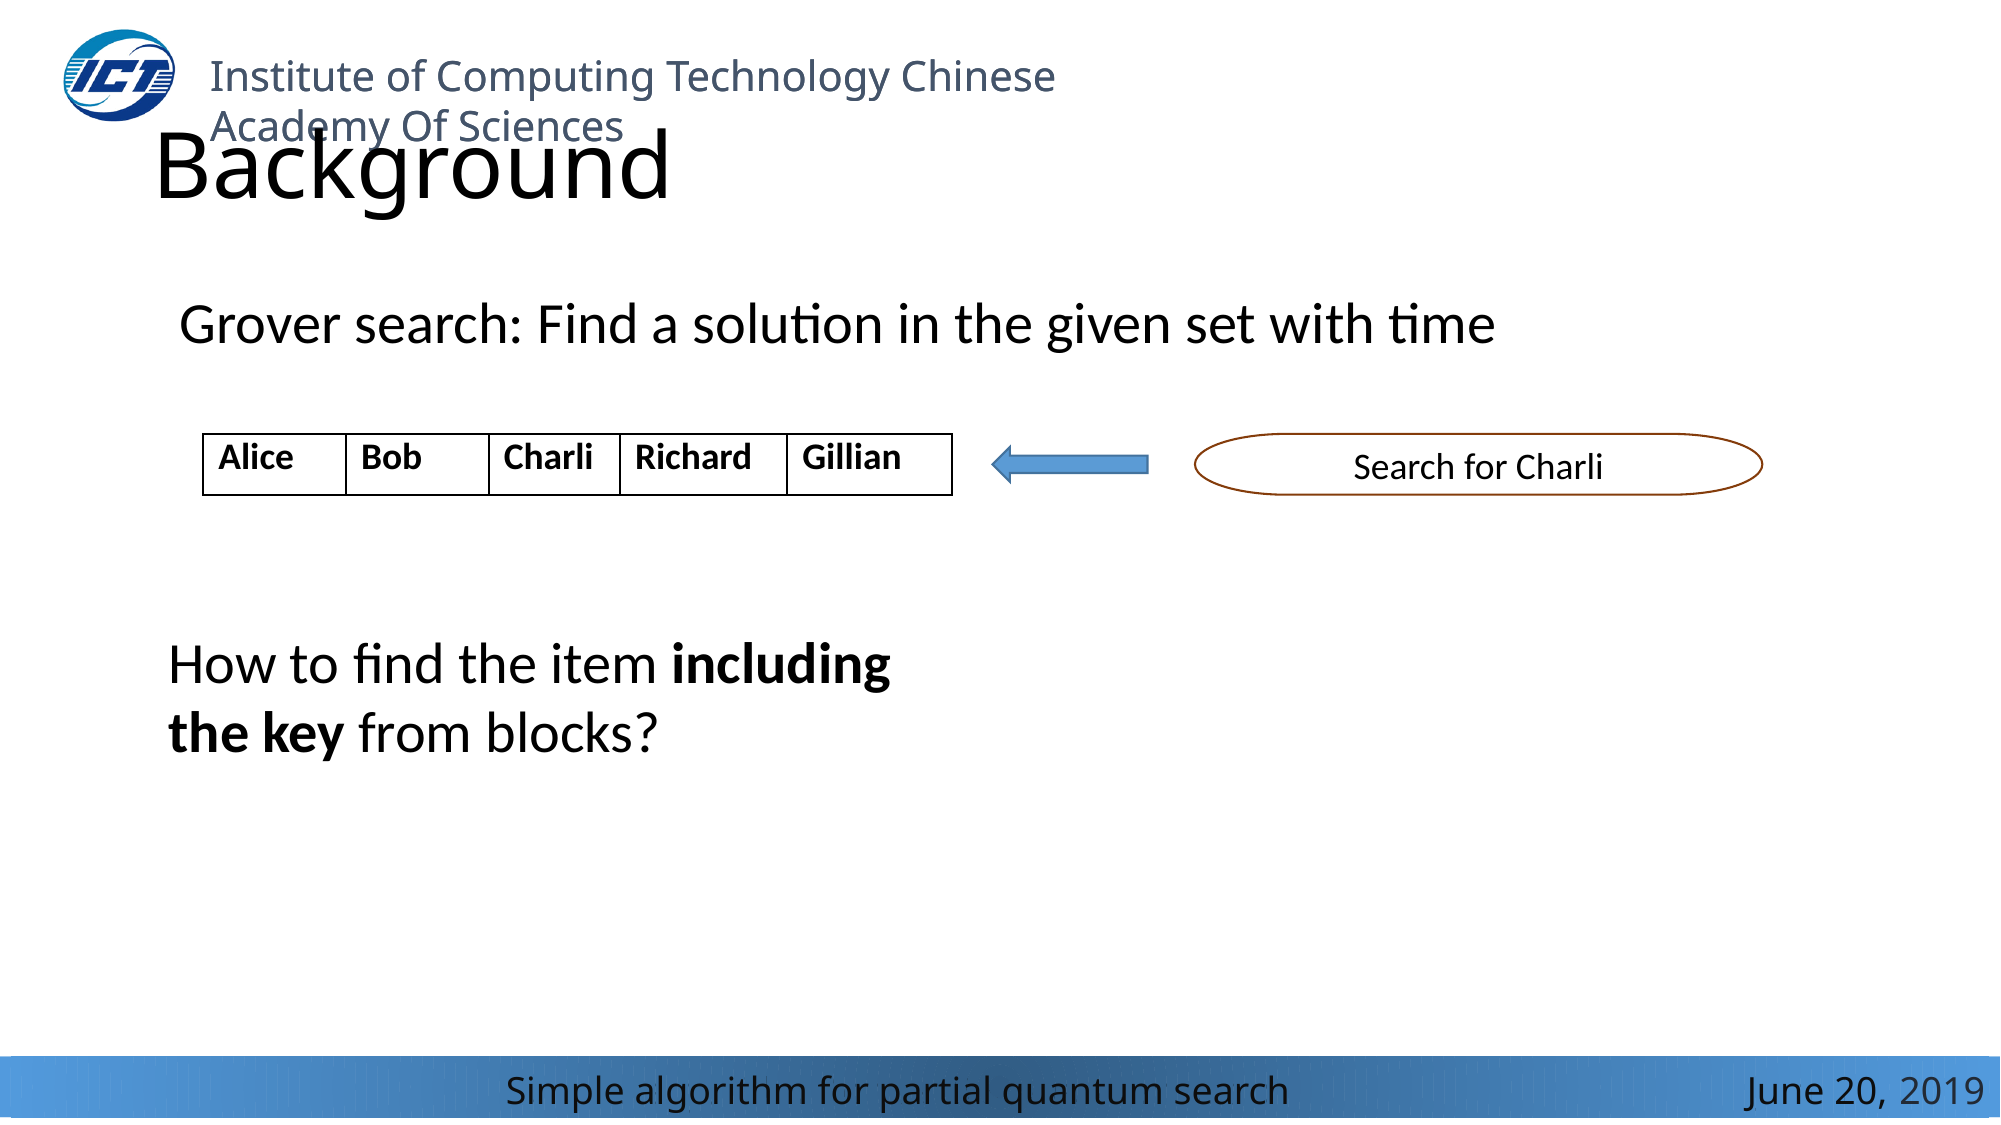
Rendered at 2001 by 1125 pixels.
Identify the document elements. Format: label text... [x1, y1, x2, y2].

table_header Richard [621, 435, 786, 494]
table_header Alice [204, 435, 345, 494]
table_header Bob [347, 435, 488, 494]
table_header Gillian [788, 435, 951, 494]
text_box Search for Charli [1193, 432, 1764, 496]
picture [44, 0, 196, 151]
table_header Charli [490, 435, 619, 494]
title Background [137, 59, 1863, 278]
text_box [991, 444, 1149, 485]
